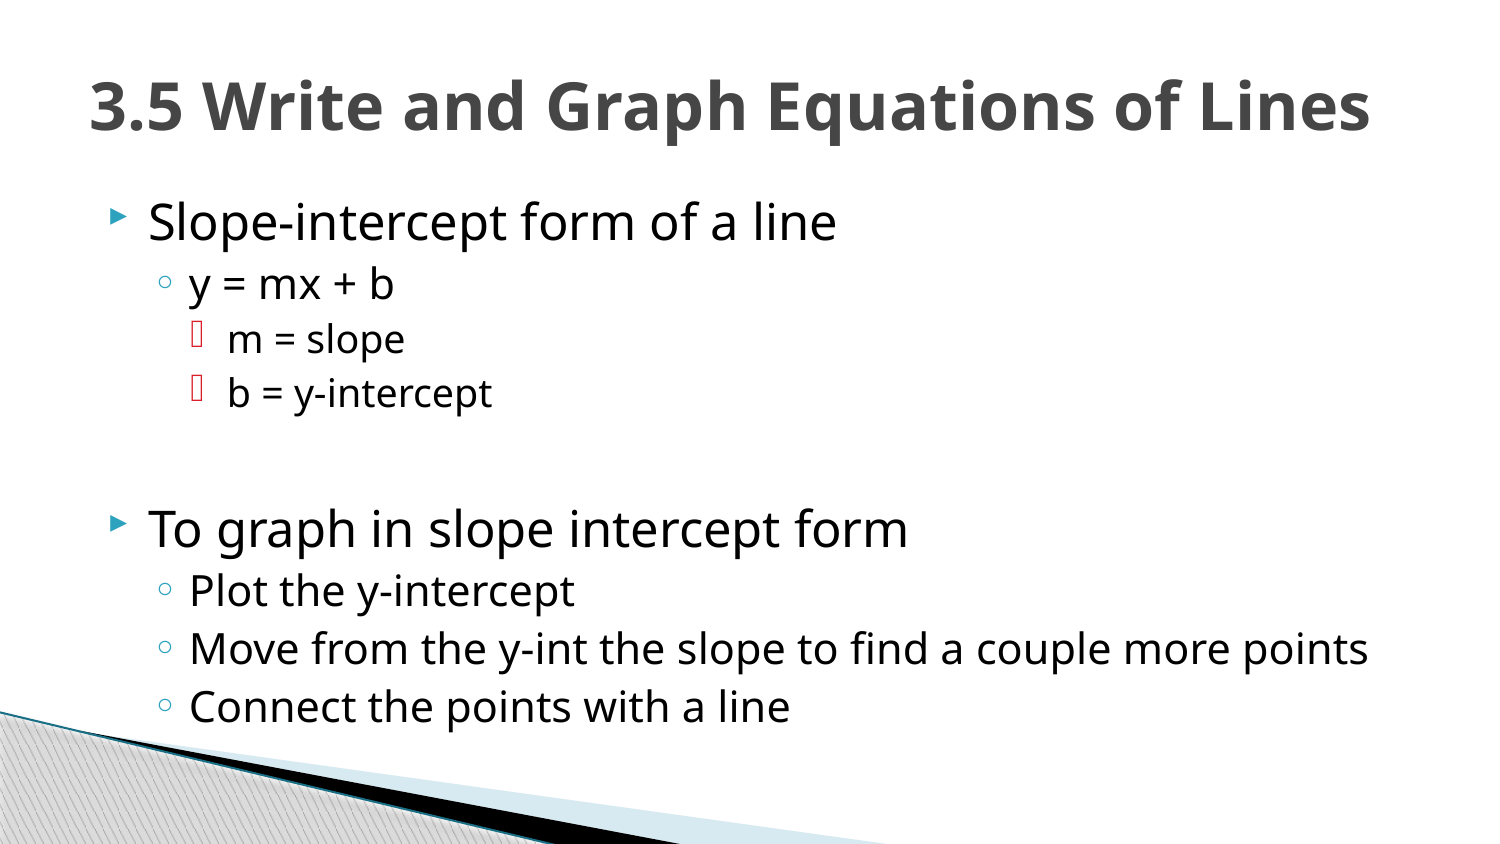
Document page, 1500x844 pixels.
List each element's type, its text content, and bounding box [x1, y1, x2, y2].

title 3.5 Write and Graph Equations of Lines [75, 33, 1425, 175]
list Slope-intercept form of a line y = mx + b m = slope b = y-intercept To graph in slope intercept form Plot the y-intercept Move from the y-int the slope to find a couple more points Connect the points with a line [75, 182, 1425, 740]
